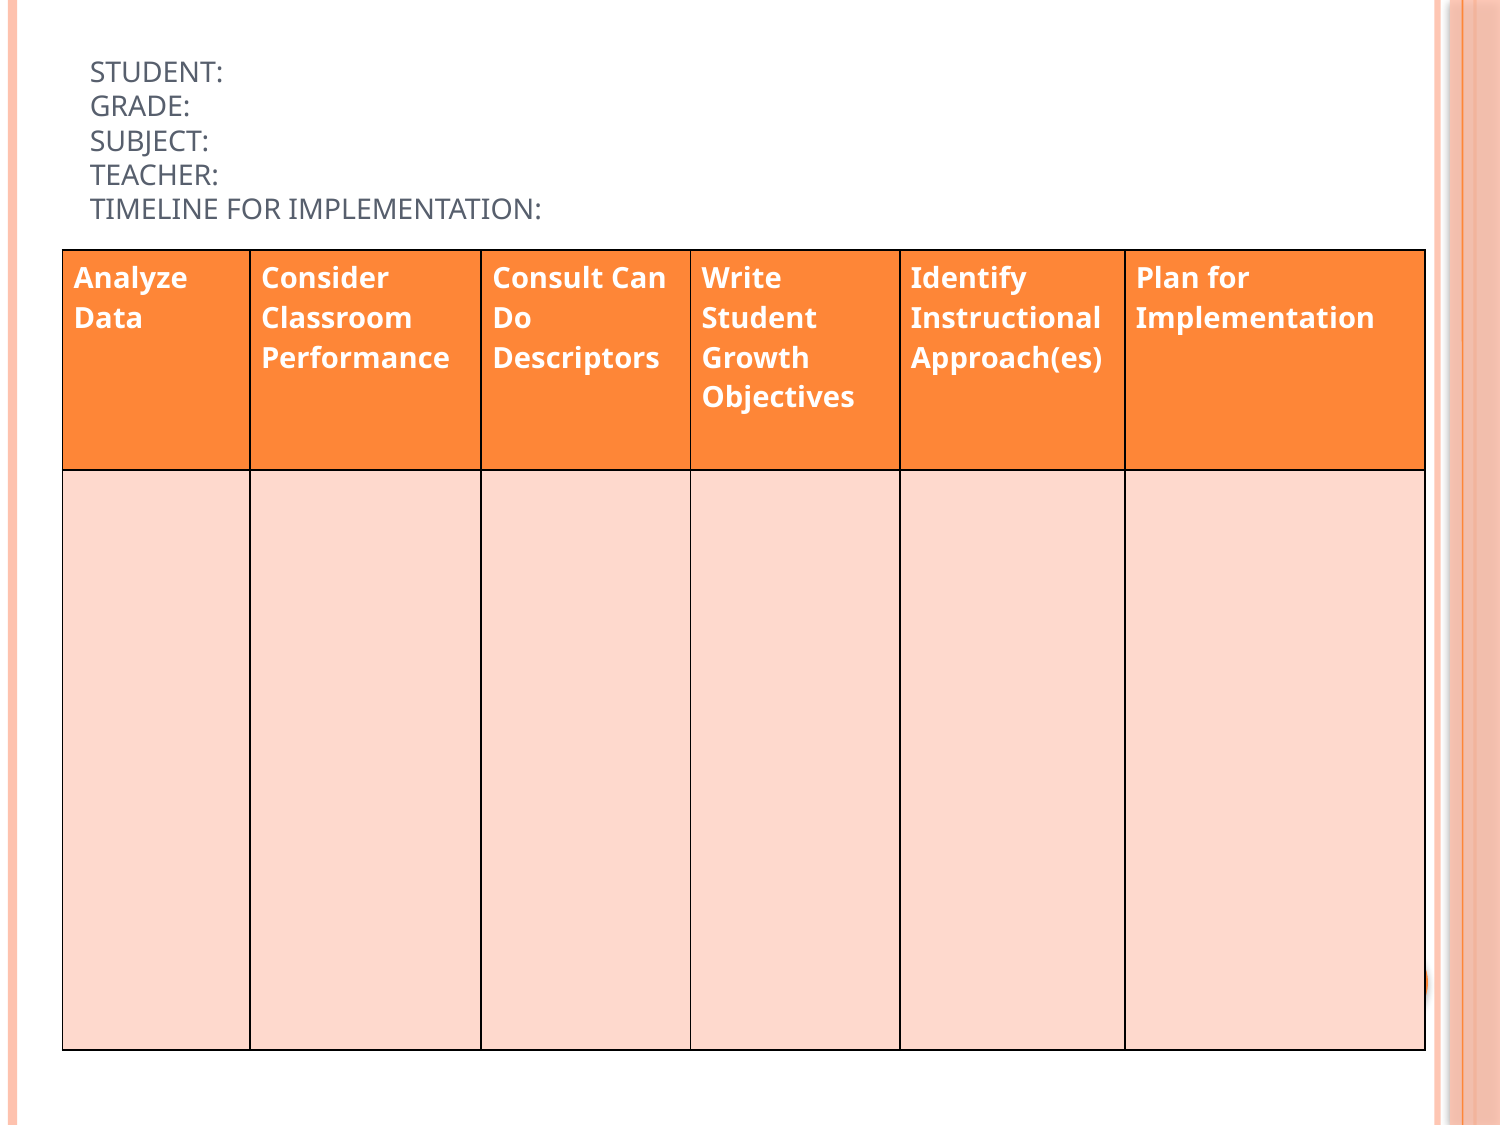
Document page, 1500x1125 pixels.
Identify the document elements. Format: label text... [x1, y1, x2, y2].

table_header Consider Classroom Performance [251, 251, 480, 469]
table_cell [482, 471, 690, 1049]
title Student: Grade: Subject: Teacher: Timeline for Implementation: [75, 45, 1300, 233]
table_cell [691, 471, 899, 1049]
table_cell [901, 471, 1124, 1049]
table_header Write Student Growth Objectives [691, 251, 899, 469]
table_header Consult Can Do Descriptors [482, 251, 690, 469]
table_cell [1126, 471, 1424, 1049]
table_header Identify Instructional Approach(es) [901, 251, 1124, 469]
table_cell [63, 471, 249, 1049]
table_cell [251, 471, 480, 1049]
table_header Plan for Implementation [1126, 251, 1424, 469]
table_header Analyze Data [63, 251, 249, 469]
